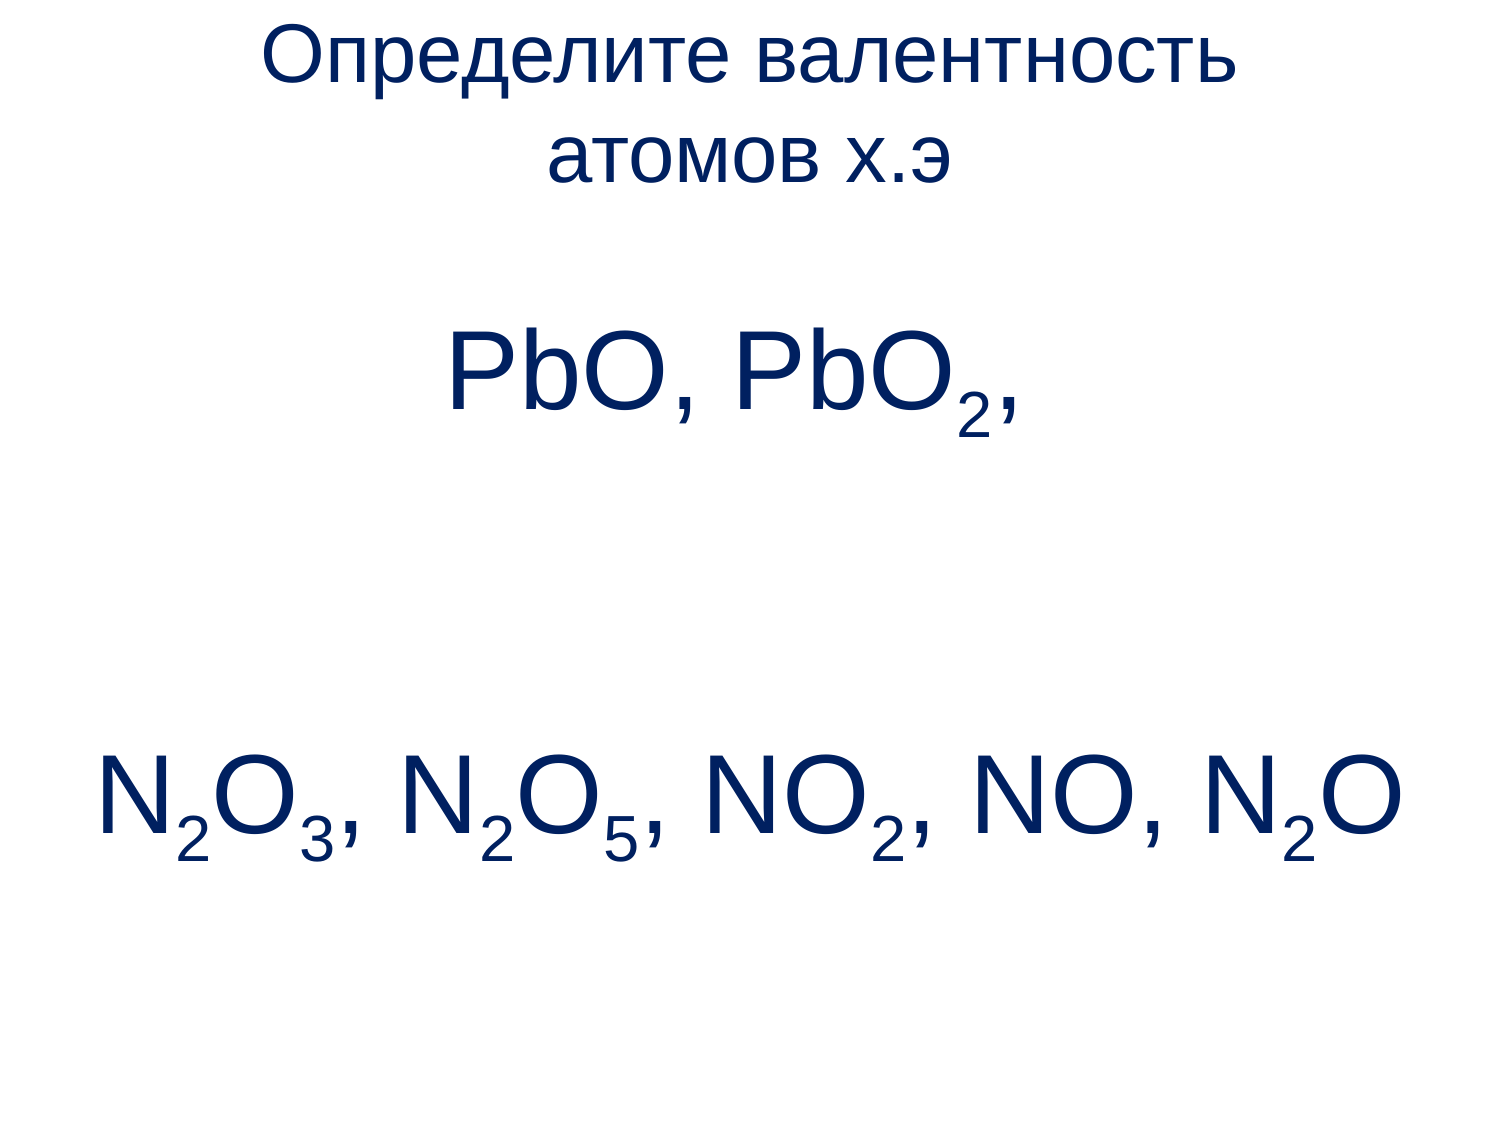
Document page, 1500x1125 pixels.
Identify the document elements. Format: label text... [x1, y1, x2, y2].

text_box PbO, PbO2, N2O3, N2O5, NO2, NO, N2O [0, 232, 1500, 939]
text_box Определите валентность атомов х.э [144, 33, 1356, 166]
